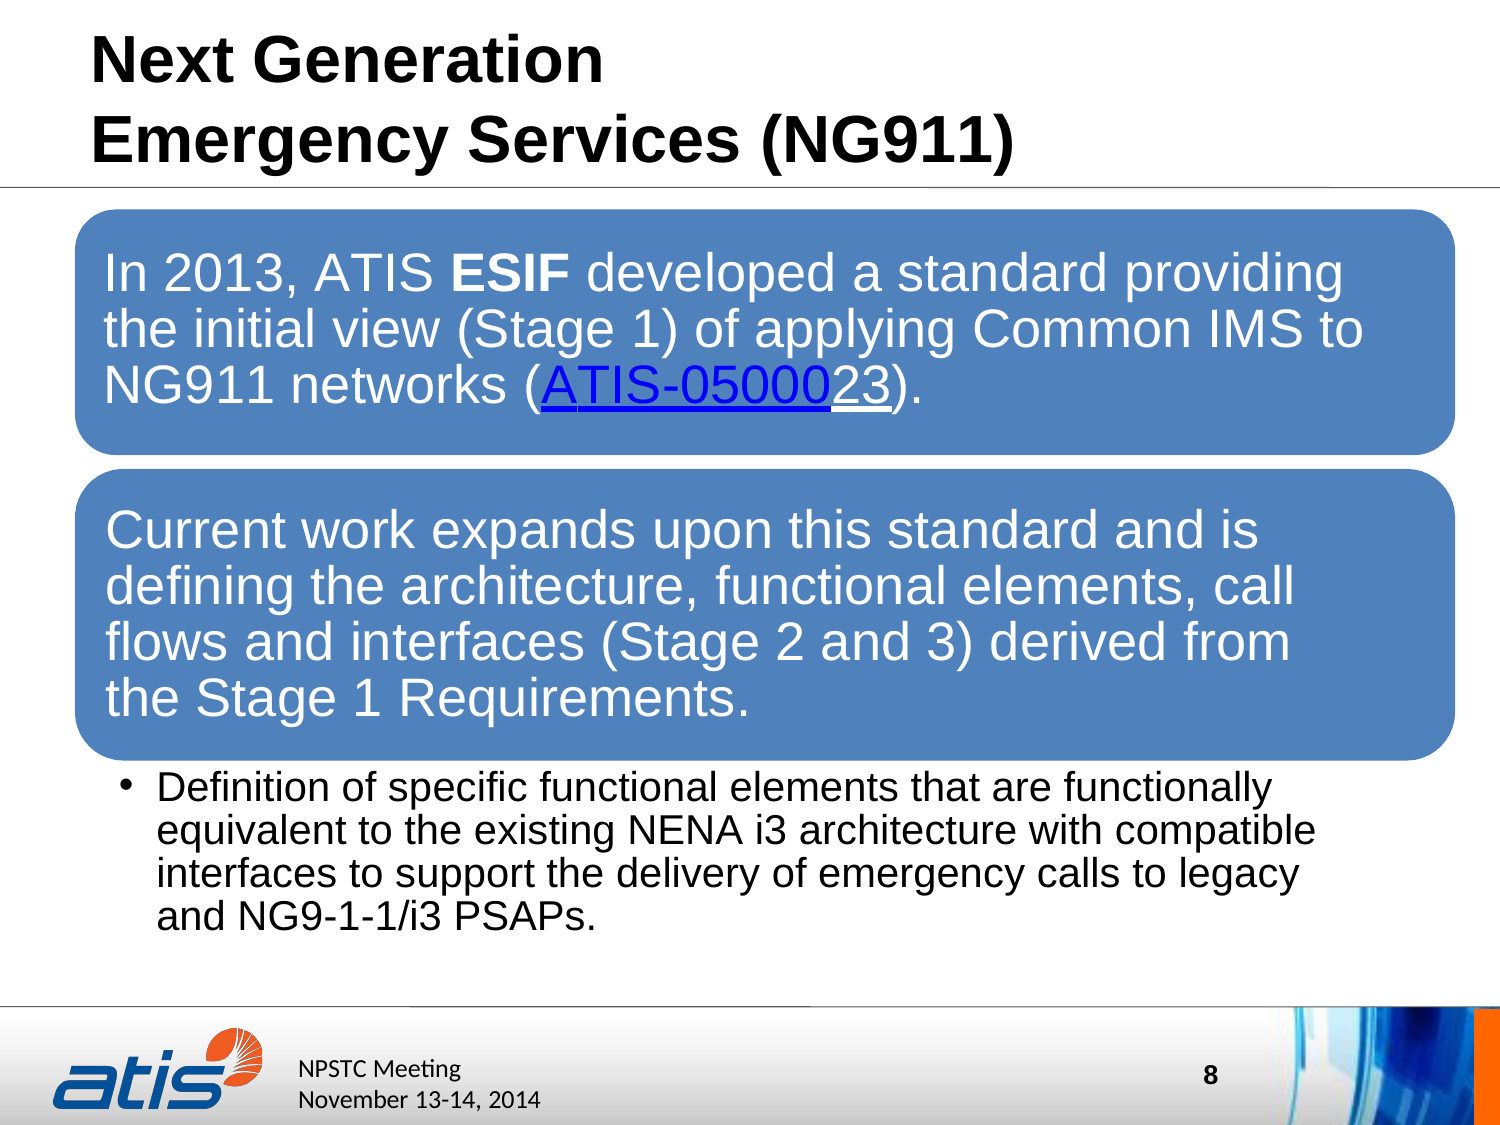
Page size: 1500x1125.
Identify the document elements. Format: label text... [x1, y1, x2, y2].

text_box [74, 209, 1456, 454]
text_box [1474, 1008, 1500, 1125]
title Next Generation Emergency Services (NG911) [87, 15, 1413, 204]
slide_number 10 [1199, 1057, 1238, 1125]
text_box [1427, 473, 1456, 756]
footer NPSTC Meeting November 13-14, 2014 [296, 1051, 545, 1125]
text_box [53, 1028, 263, 1109]
text_box [0, 1007, 1500, 1125]
text_box [74, 474, 101, 756]
text_box In 2013, ATIS ESIF developed a standard providing the initial view (Stage 1) of applying Common IMS to NG911 networks (ATIS-0500023). Current work expands upon this standard and is defining the architecture, functional elements, call flows and interfaces (Stage 2 and 3) derived from the Stage 1 Requirements. Definition of specific functional elements that are functionally equivalent to the existing NENA i3 architecture with compatible interfaces to support the delivery of emergency calls to legacy and NG9-1-1/i3 PSAPs. [101, 246, 1427, 939]
